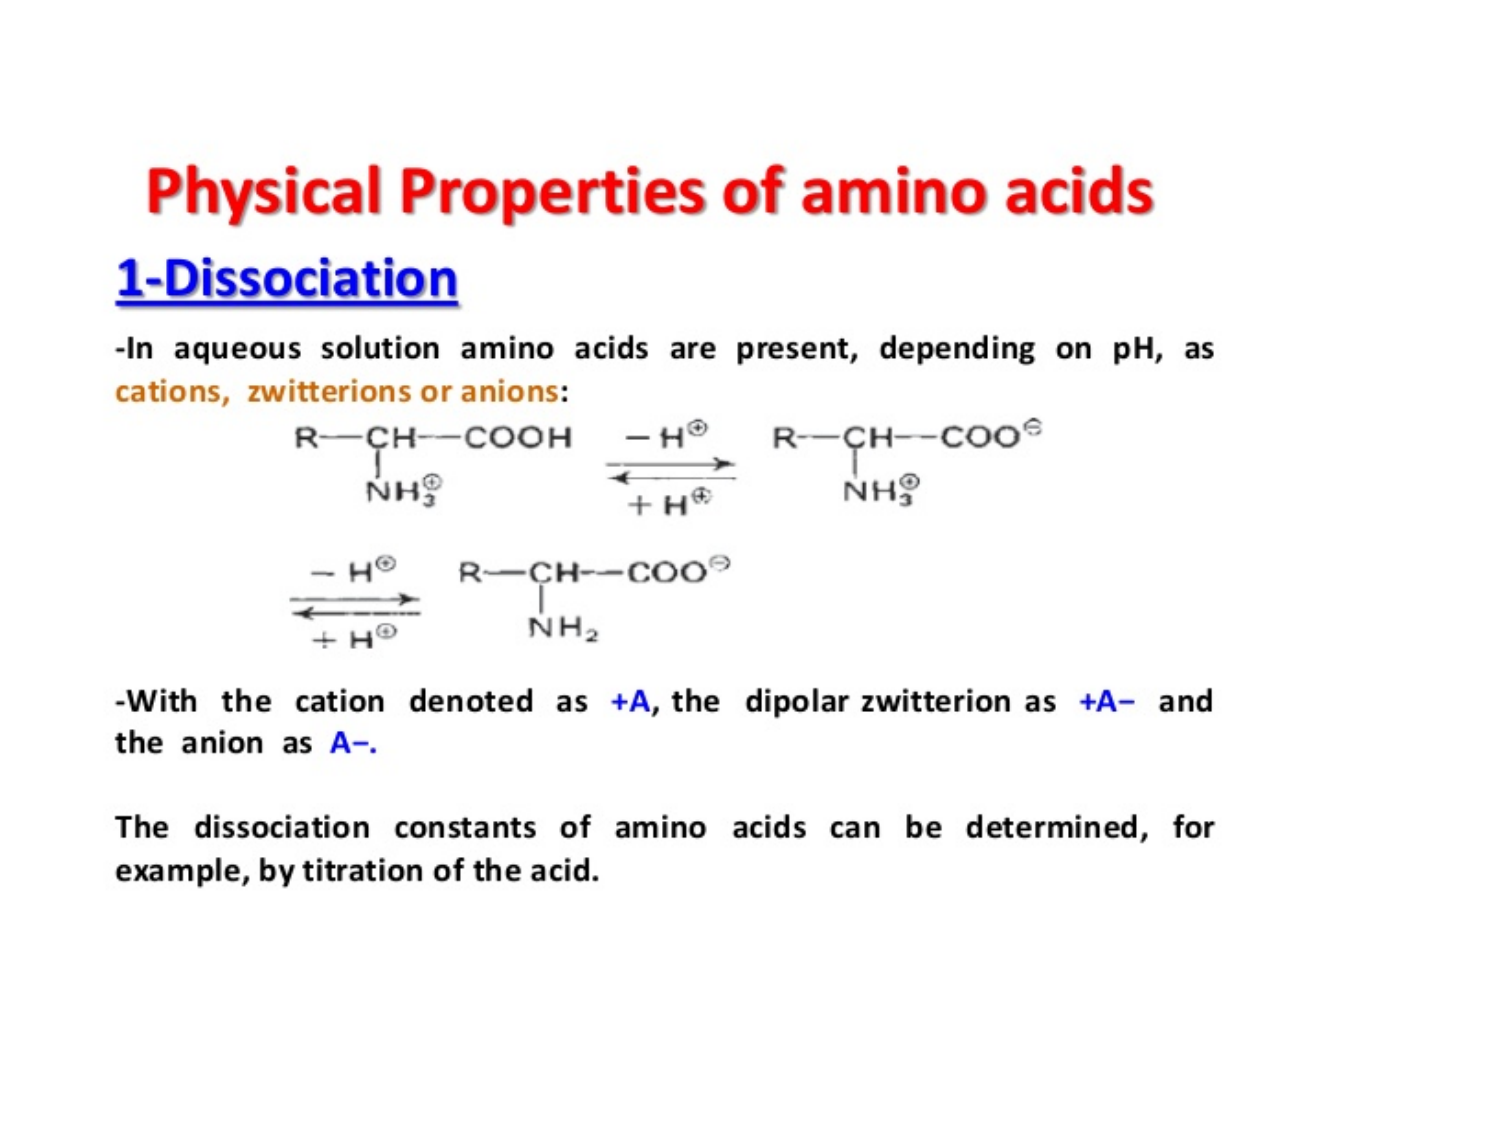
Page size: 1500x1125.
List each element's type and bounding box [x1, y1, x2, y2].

picture [74, 112, 1248, 976]
